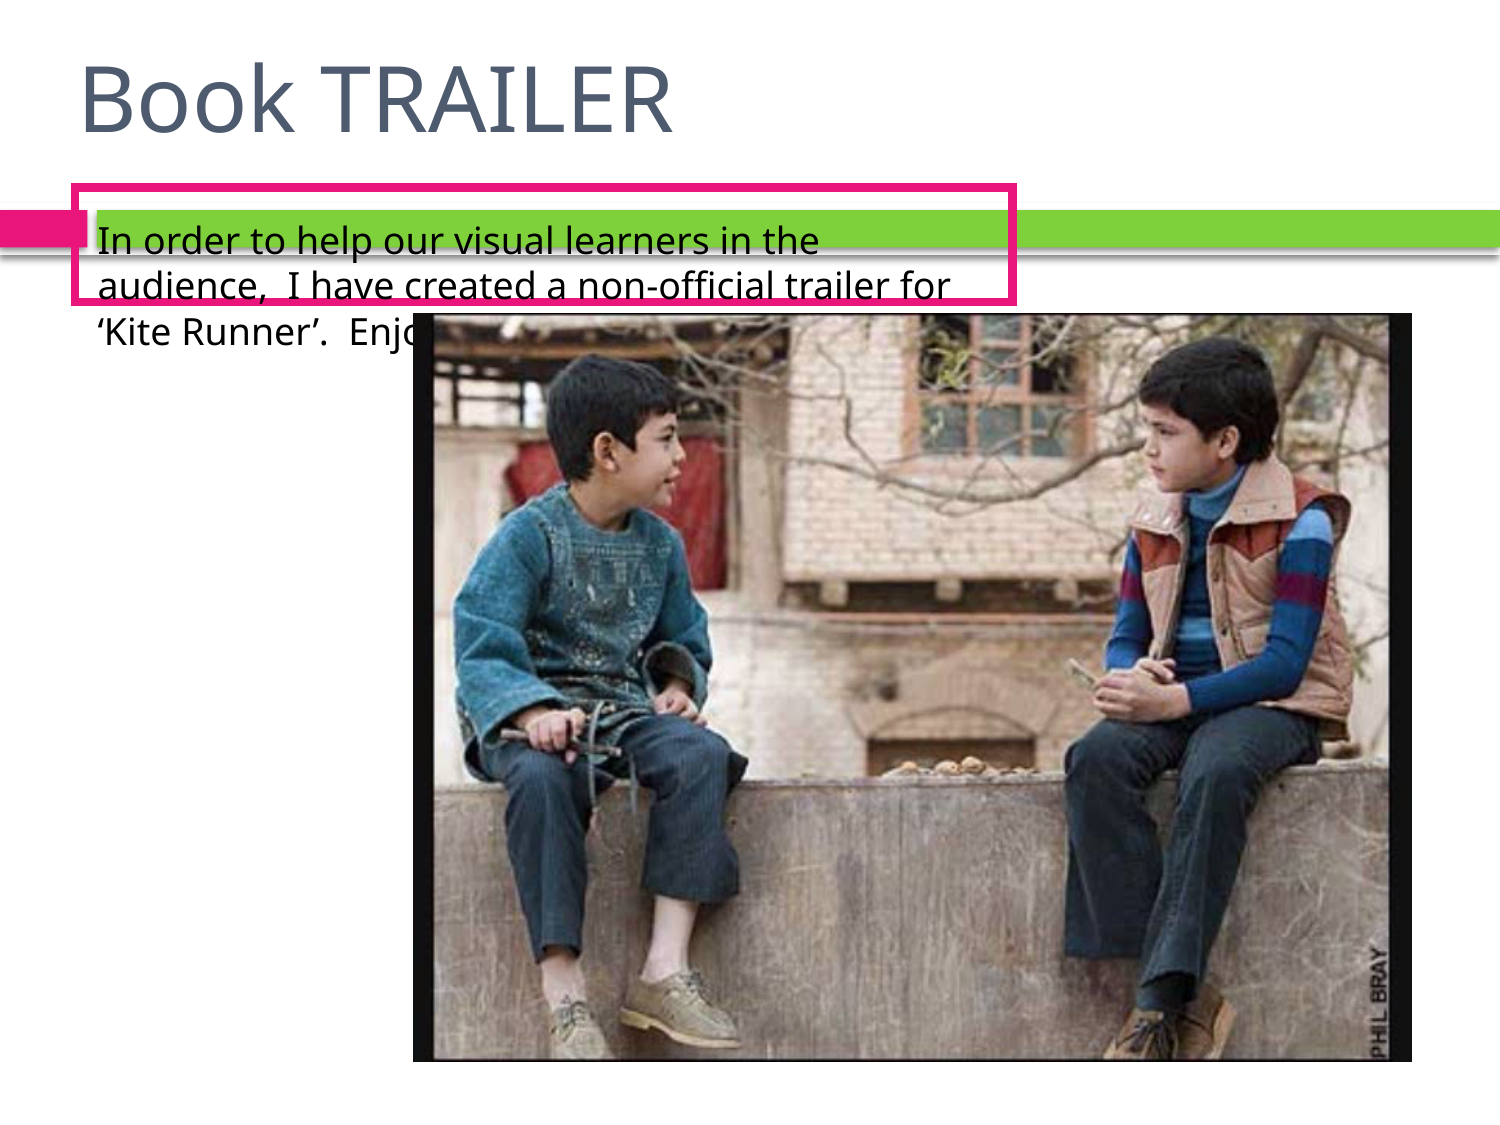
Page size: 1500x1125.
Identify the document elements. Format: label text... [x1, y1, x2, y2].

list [412, 312, 1413, 1063]
title Book TRAILER [62, 0, 938, 191]
list In order to help our visual learners in the audience, I have created a non-official trailer for ‘Kite Runner’. Enjoy. [71, 183, 1017, 306]
